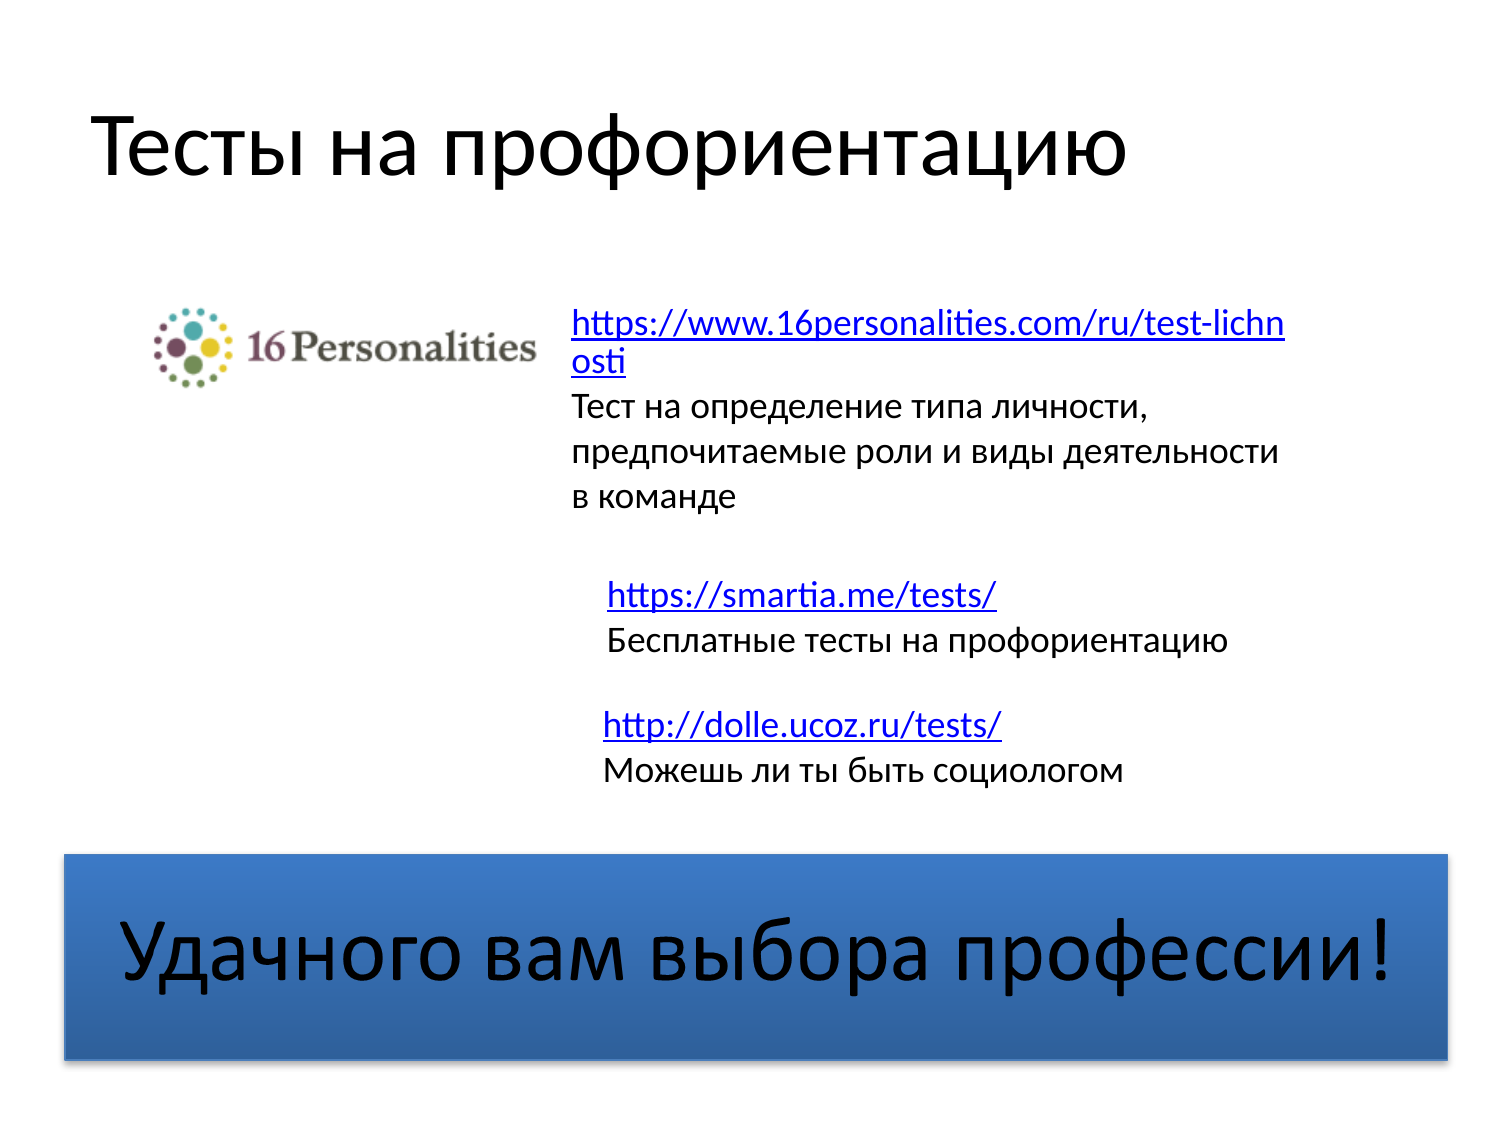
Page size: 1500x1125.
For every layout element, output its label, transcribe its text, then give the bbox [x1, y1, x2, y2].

picture [65, 855, 1448, 1060]
text_box https://smartia.me/tests/ Бесплатные тесты на профориентацию [592, 562, 1244, 668]
title Тесты на профориентацию [75, 45, 1425, 233]
text_box https://www.16personalities.com/ru/test-lichnosti Тест на определение типа личности, предпочитаемые роли и виды деятельности в команде [556, 290, 1307, 486]
picture [142, 290, 555, 401]
text_box http://dolle.ucoz.ru/tests/ Можешь ли ты быть социологом [588, 692, 1140, 798]
